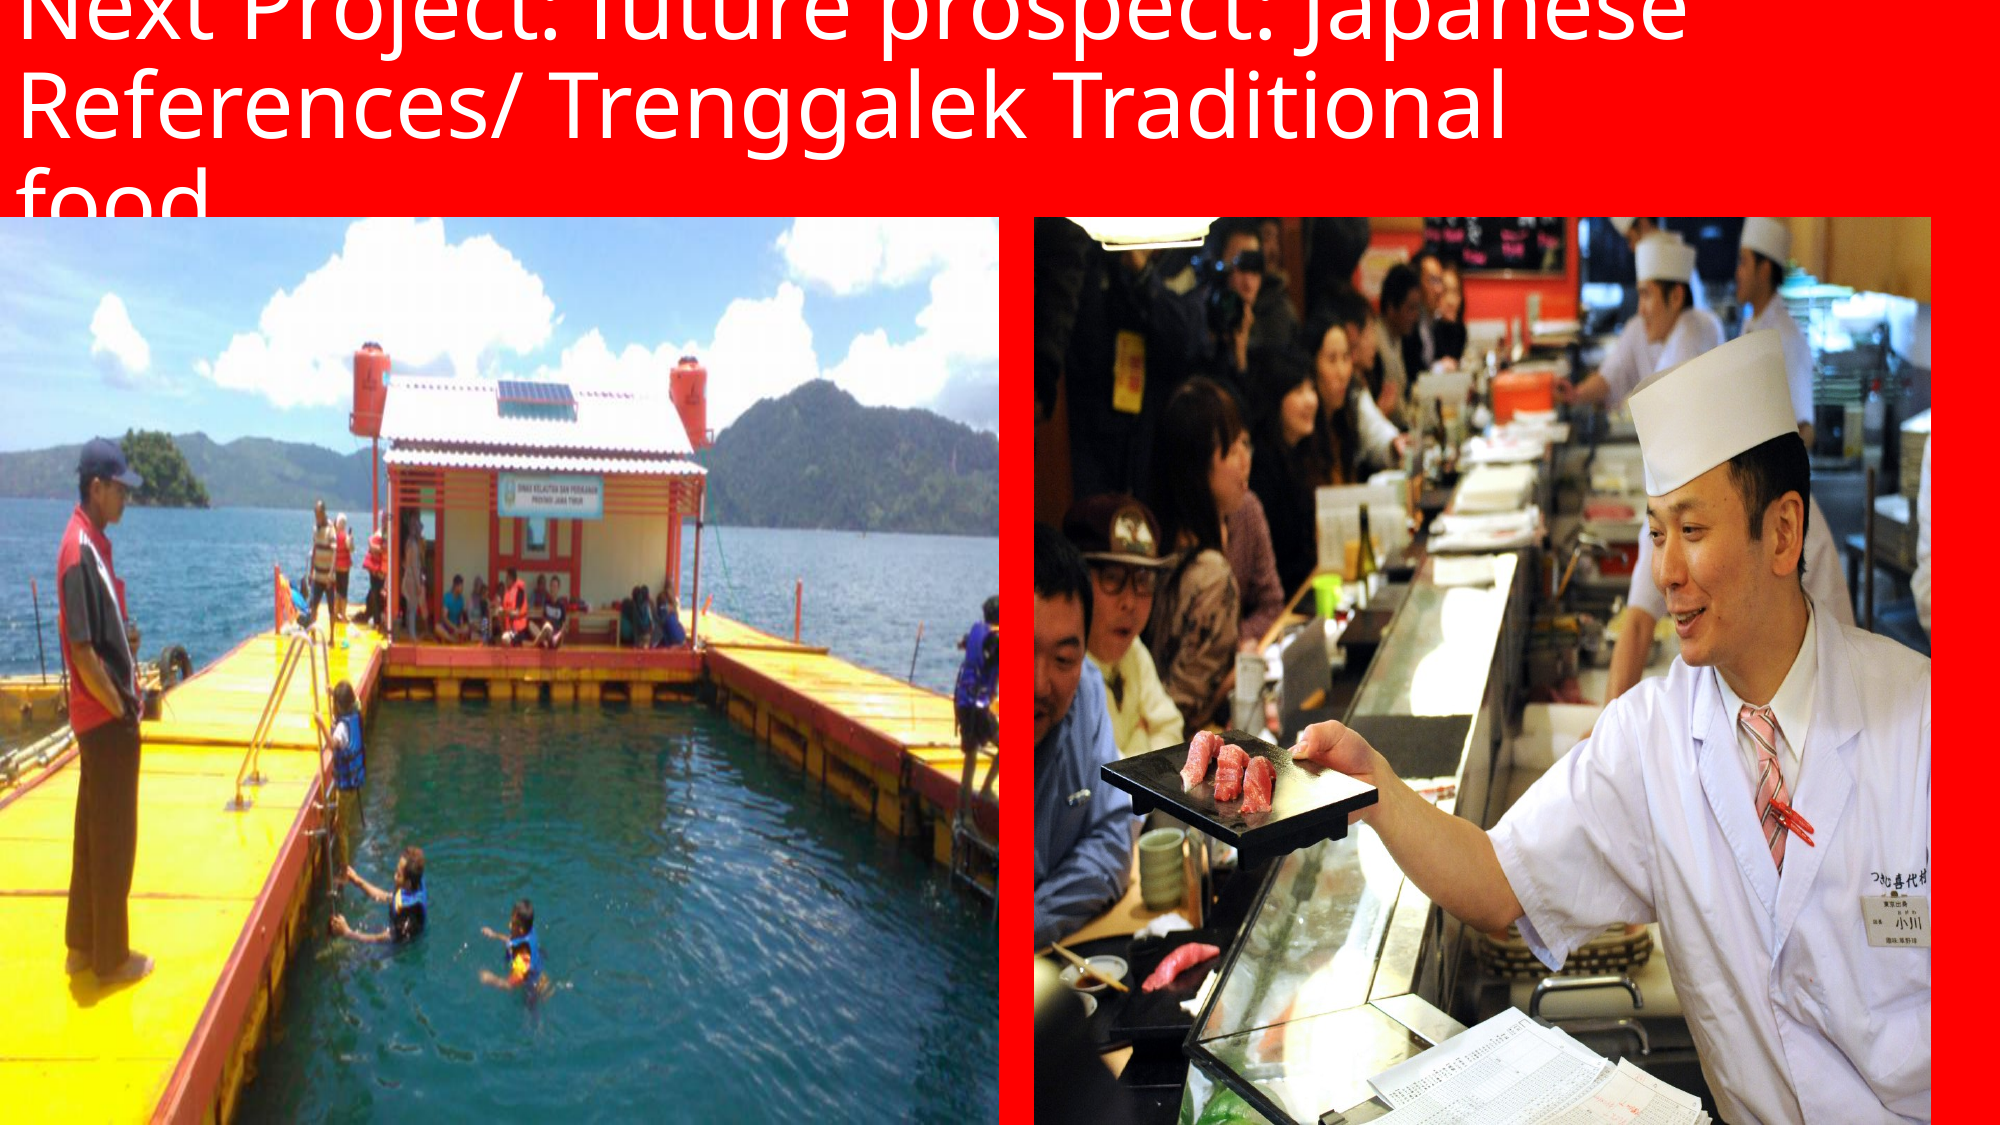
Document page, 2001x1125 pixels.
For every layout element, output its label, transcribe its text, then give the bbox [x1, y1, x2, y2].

picture [1033, 217, 1931, 1125]
picture [0, 217, 999, 1125]
title Next Project: future prospect: Japanese References/ Trenggalek Traditional food [0, 0, 1725, 218]
